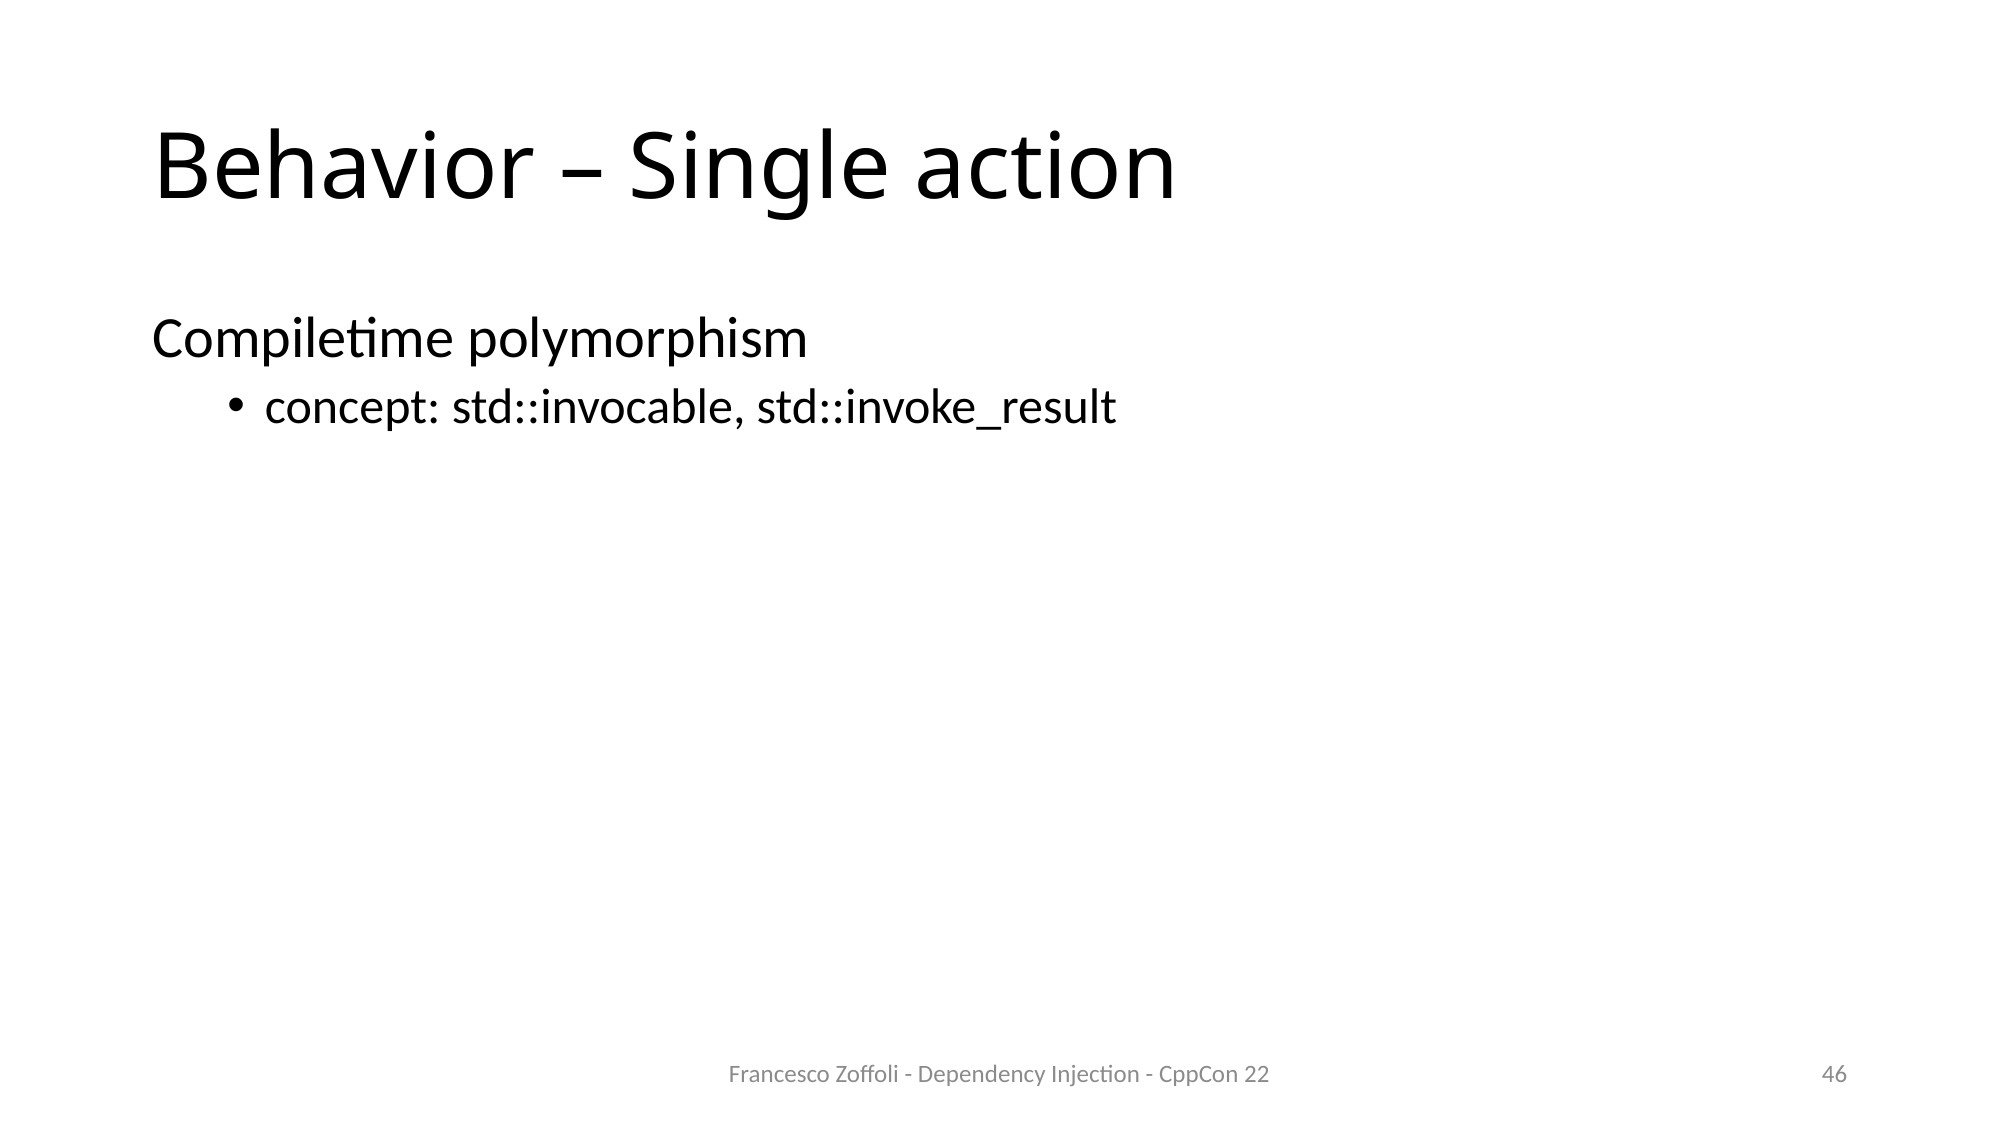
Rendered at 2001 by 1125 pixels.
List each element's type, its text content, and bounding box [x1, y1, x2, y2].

list Compiletime polymorphism concept: std::invocable, std::invoke_result [137, 299, 1863, 1014]
slide_number 46 [1412, 1042, 1863, 1103]
footer Francesco Zoffoli - Dependency Injection - CppCon 22 [662, 1042, 1338, 1103]
title Behavior – Single action [137, 59, 1863, 278]
